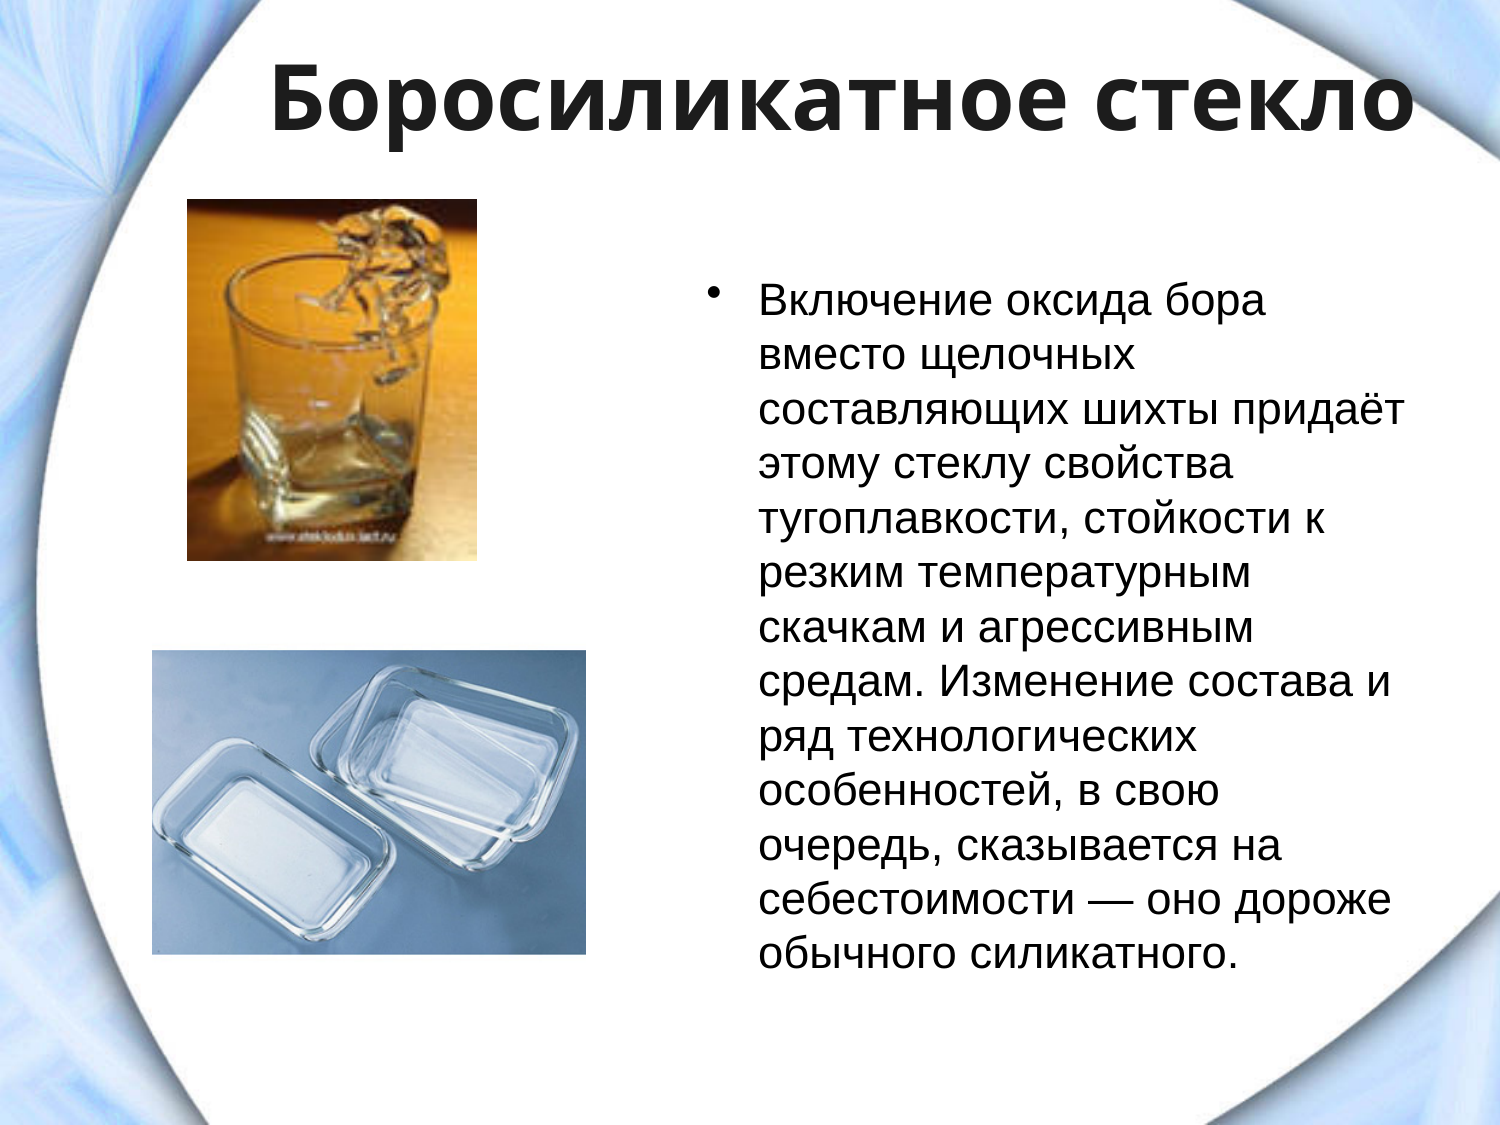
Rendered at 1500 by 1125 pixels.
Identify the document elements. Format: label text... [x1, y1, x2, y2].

title Боросиликатное стекло [149, 0, 1500, 188]
picture [0, 0, 1500, 1125]
list Включение оксида бора вместо щелочных составляющих шихты придаёт этому стеклу свойства тугоплавкости, стойкости к резким температурным скачкам и агрессивным средам. Изменение состава и ряд технологических особенностей, в свою очередь, сказывается на себестоимости — оно дороже обычного силикатного. [691, 262, 1426, 1006]
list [187, 198, 477, 561]
